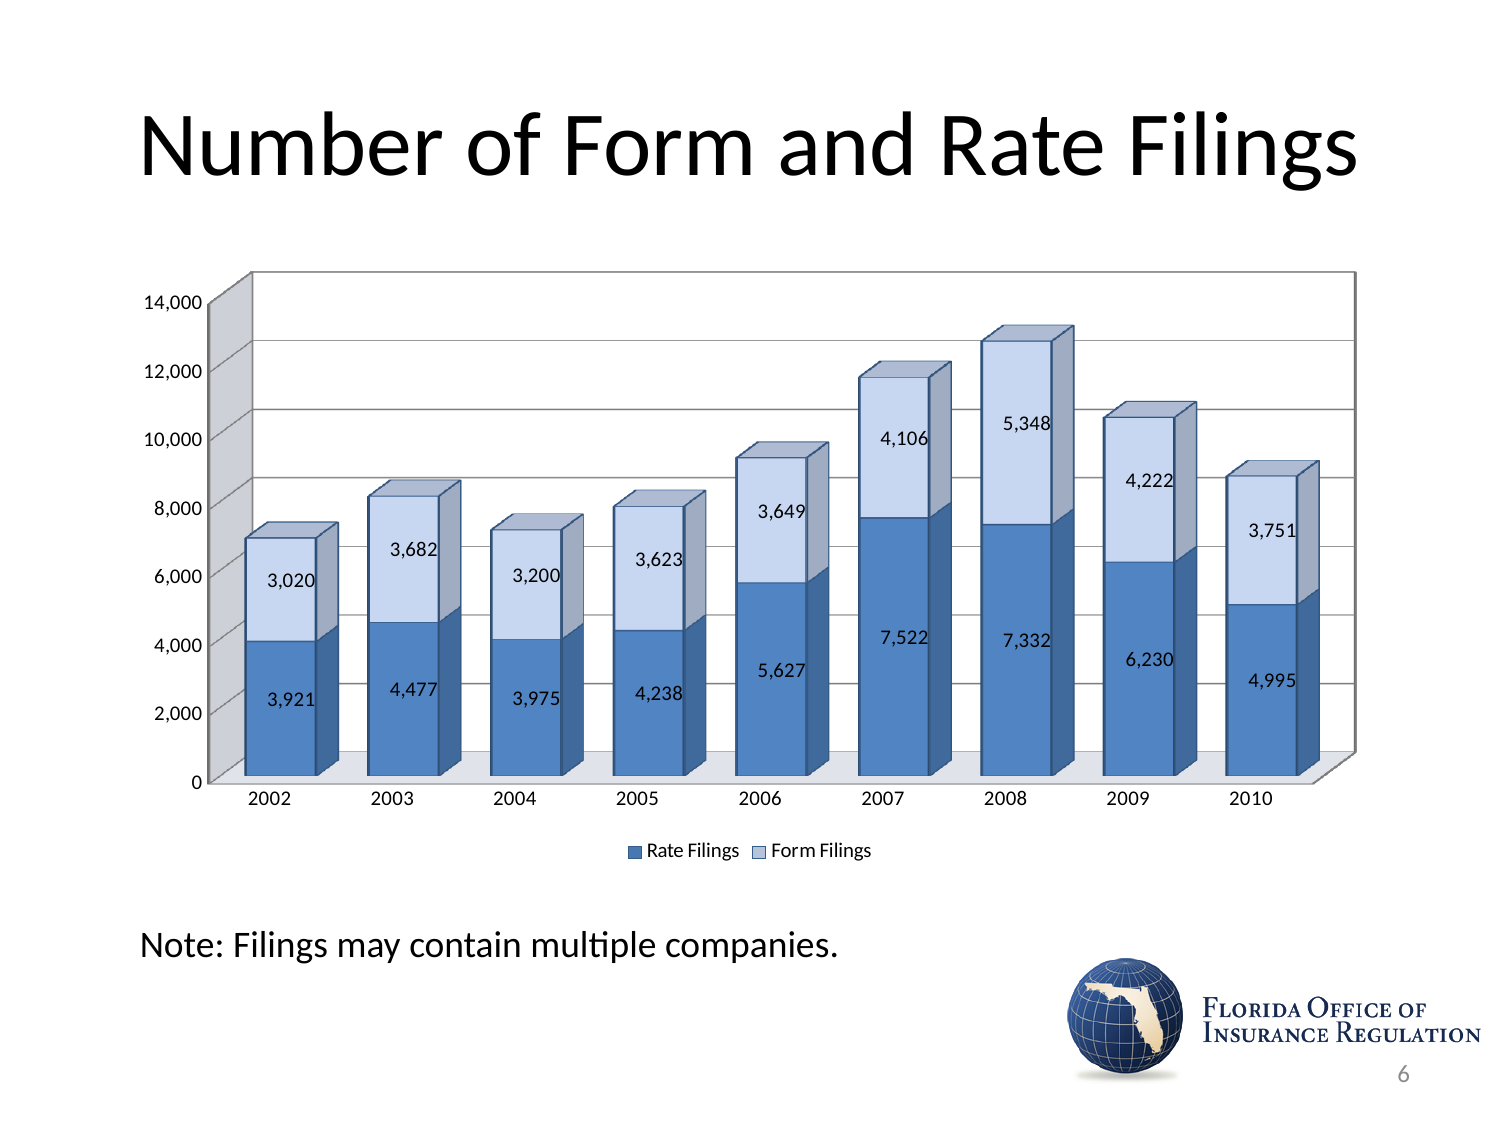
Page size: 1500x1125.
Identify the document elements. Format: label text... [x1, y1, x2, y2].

text_box Note: Filings may contain multiple companies. [124, 912, 1038, 973]
slide_number 6 [1074, 1042, 1425, 1103]
title Number of Form and Rate Filings [75, 45, 1425, 233]
chart [117, 255, 1383, 869]
picture [1020, 919, 1500, 1125]
